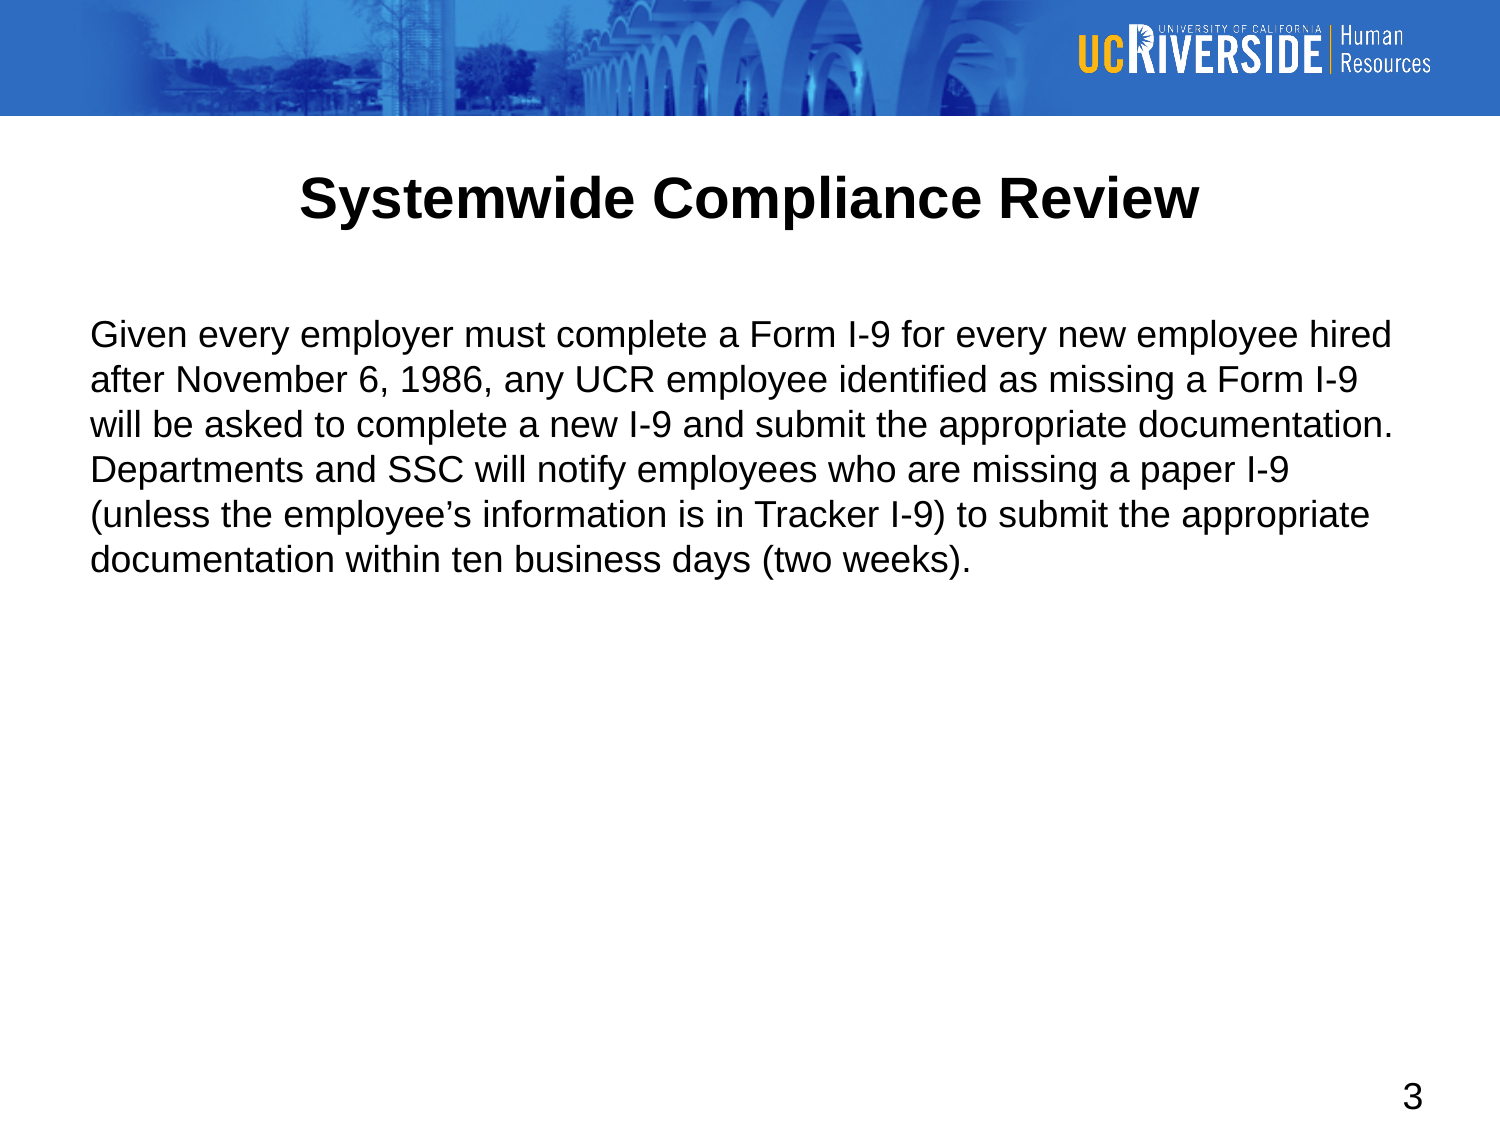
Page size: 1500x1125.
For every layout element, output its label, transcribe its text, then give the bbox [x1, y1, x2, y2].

text_box 3 [1387, 1064, 1439, 1125]
picture [0, 0, 1500, 116]
title Systemwide Compliance Review [75, 112, 1425, 238]
list Given every employer must complete a Form I-9 for every new employee hired after November 6, 1986, any UCR employee identified as missing a Form I-9 will be asked to complete a new I-9 and submit the appropriate documentation. Departments and SSC will notify employees who are missing a paper I-9 (unless the employee’s information is in Tracker I-9) to submit the appropriate documentation within ten business days (two weeks). [75, 249, 1425, 1025]
